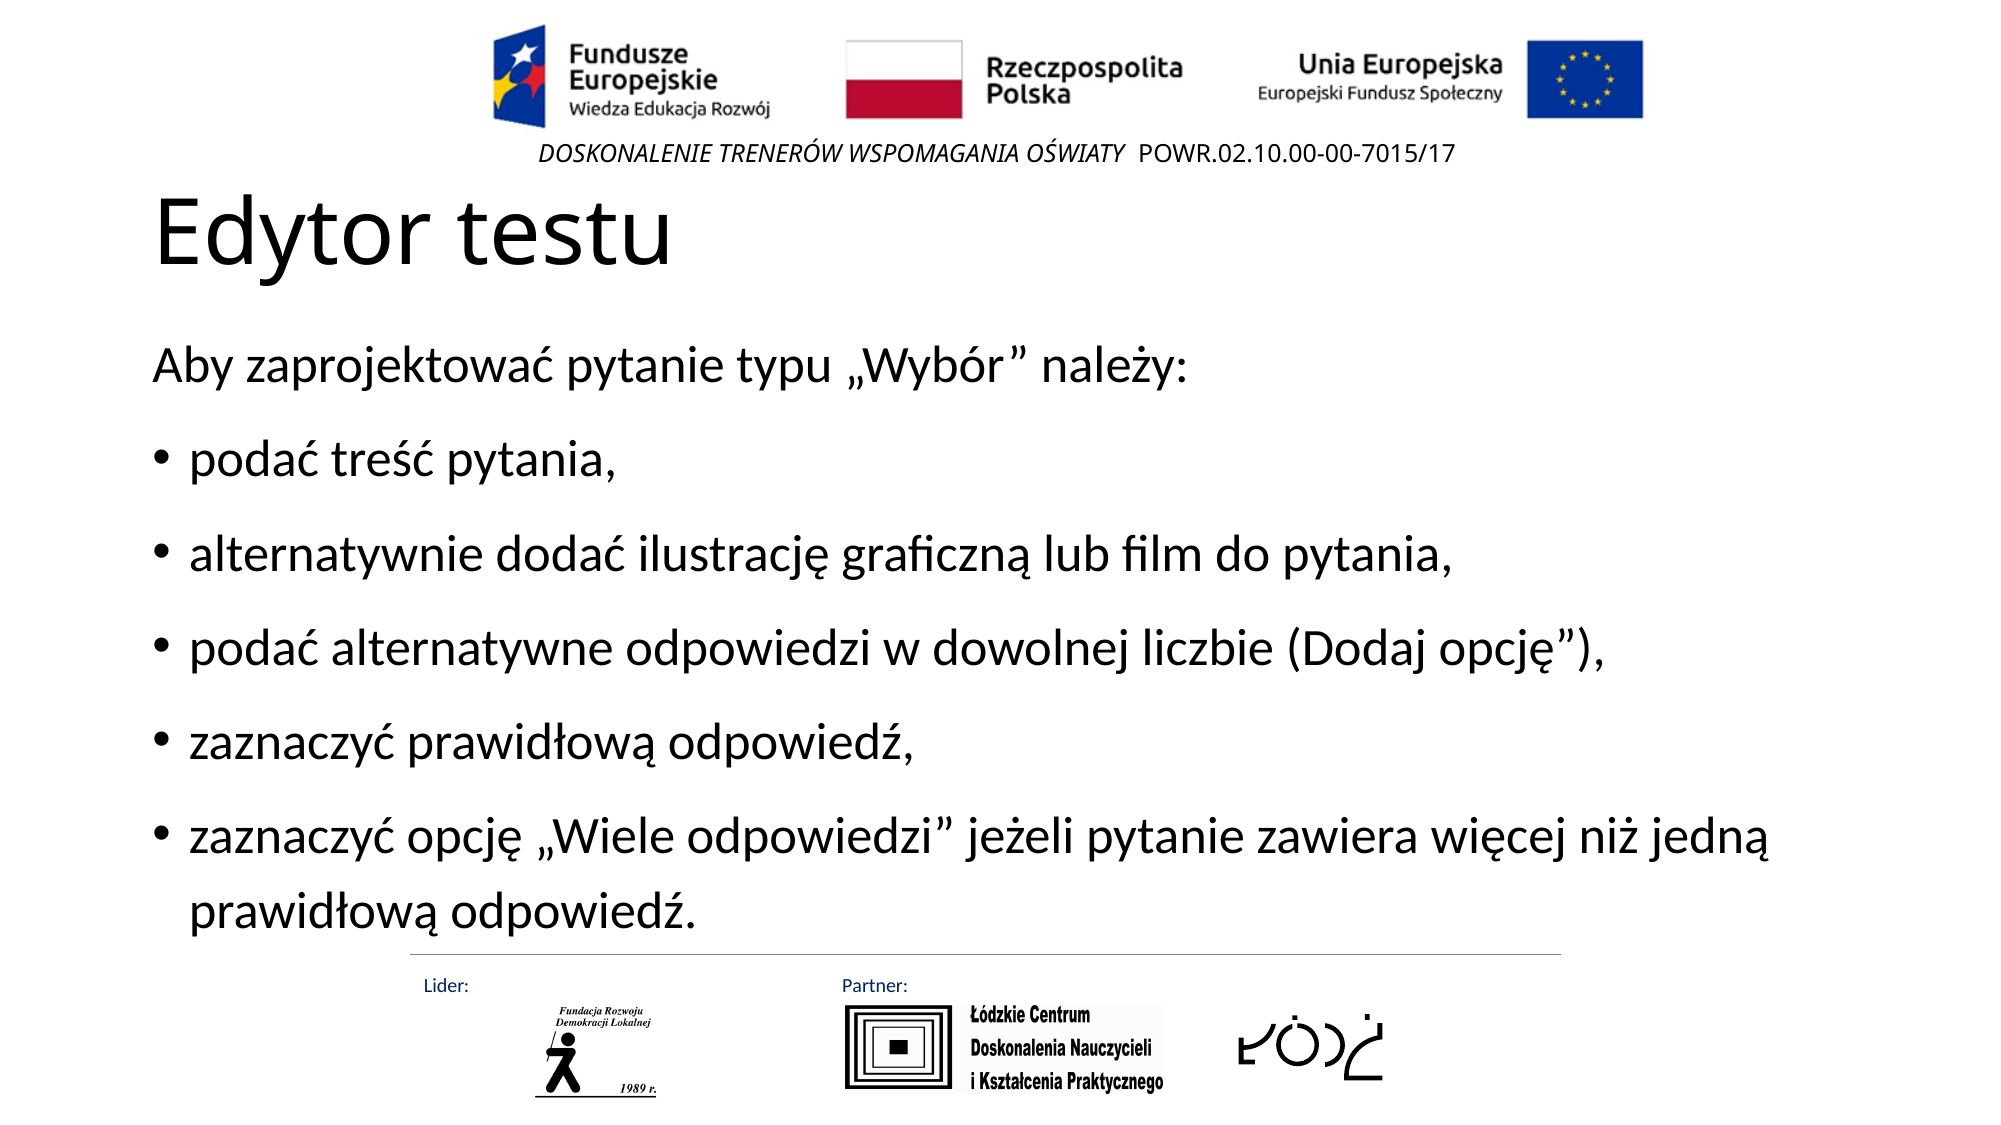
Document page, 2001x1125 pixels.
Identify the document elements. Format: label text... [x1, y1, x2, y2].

footer [662, 1042, 1338, 1103]
picture [1327, 146, 1335, 154]
picture [900, 146, 911, 154]
picture [468, 0, 1669, 154]
picture [1342, 146, 1350, 154]
picture [806, 146, 817, 154]
title Edytor testu [137, 159, 1863, 310]
picture [1220, 146, 1228, 154]
picture [1143, 146, 1150, 153]
picture [1157, 146, 1169, 154]
picture [887, 146, 894, 153]
picture [793, 146, 800, 153]
picture [735, 146, 742, 153]
picture [1029, 146, 1040, 154]
picture [1106, 145, 1116, 154]
picture [1305, 146, 1313, 154]
picture [543, 146, 552, 154]
picture [1291, 146, 1299, 154]
picture [1270, 146, 1278, 154]
picture [1200, 146, 1206, 153]
picture [1378, 146, 1386, 154]
picture [603, 146, 614, 154]
picture [558, 146, 569, 154]
list Aby zaprojektować pytanie typu „Wybór” należy: podać treść pytania, alternatywnie dodać ilustrację graficzną lub film do pytania, podać alternatywne odpowiedzi w dowolnej liczbie (Dodaj opcję”), zaznaczyć prawidłową odpowiedź, zaznaczyć opcję „Wiele odpowiedzi” jeżeli pytanie zawiera więcej niż jedną prawidłową odpowiedź. [137, 310, 1863, 953]
